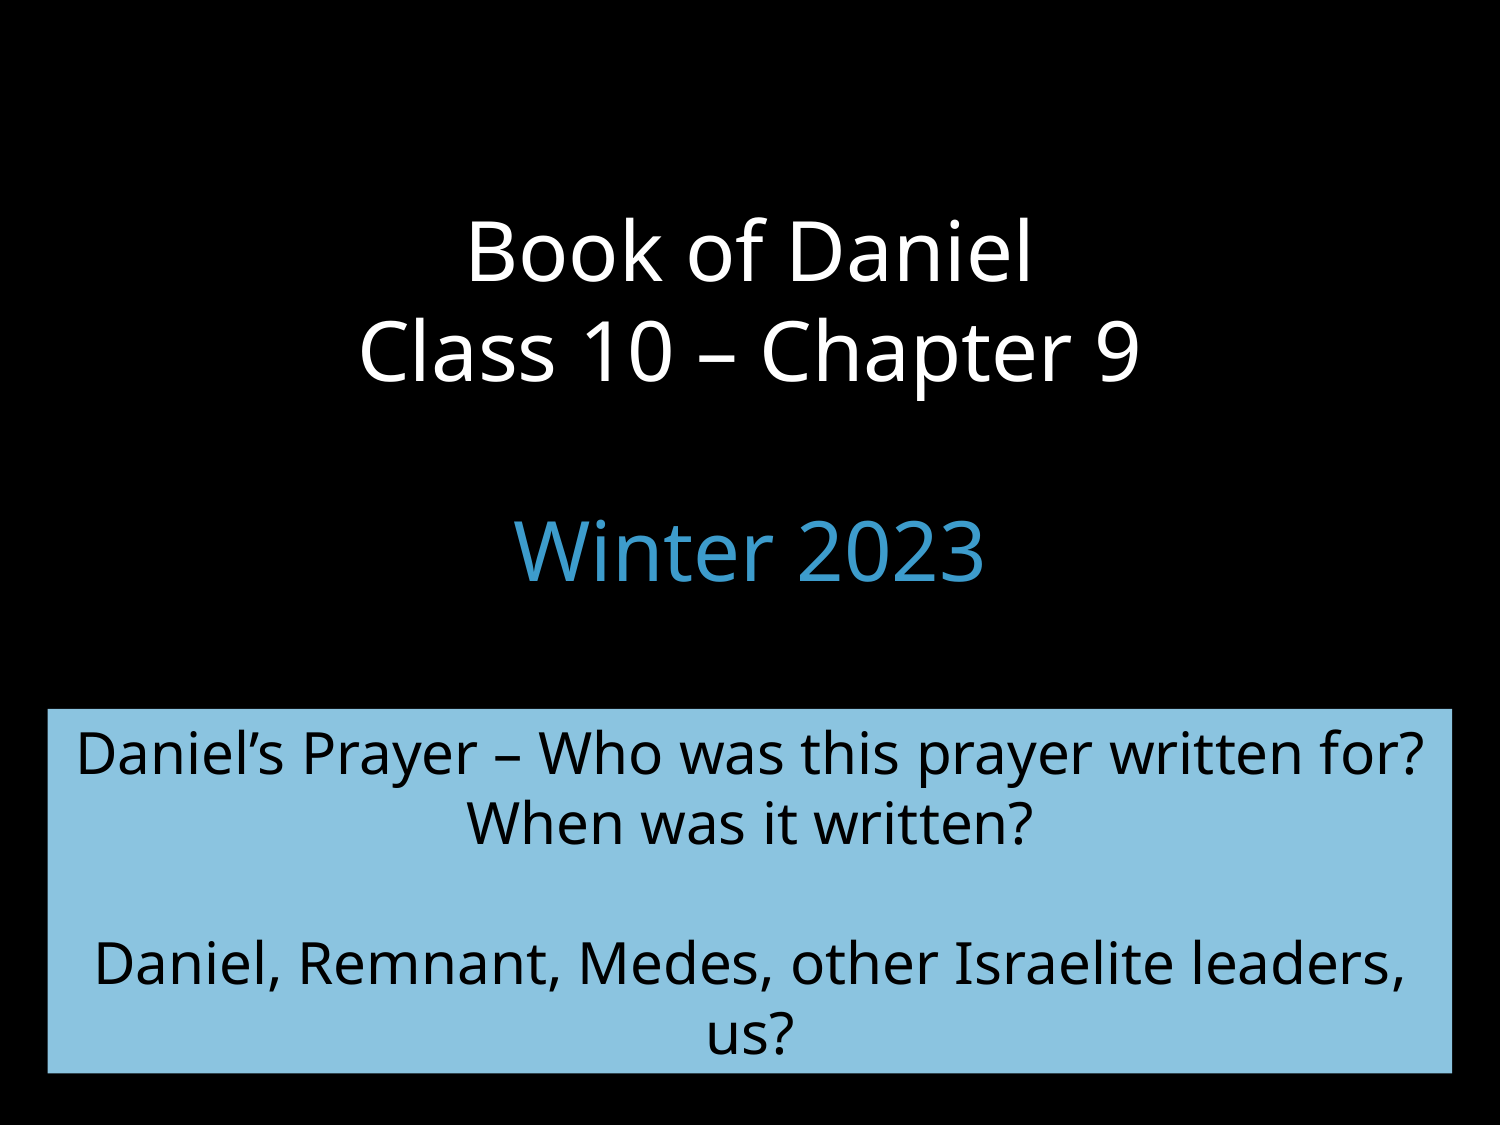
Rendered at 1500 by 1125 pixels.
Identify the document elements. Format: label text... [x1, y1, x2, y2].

title Book of Daniel Class 10 – Chapter 9 Winter 2023 [103, 99, 1397, 697]
text_box Daniel’s Prayer – Who was this prayer written for? When was it written? Daniel, Remnant, Medes, other Israelite leaders, us? [47, 708, 1453, 1074]
